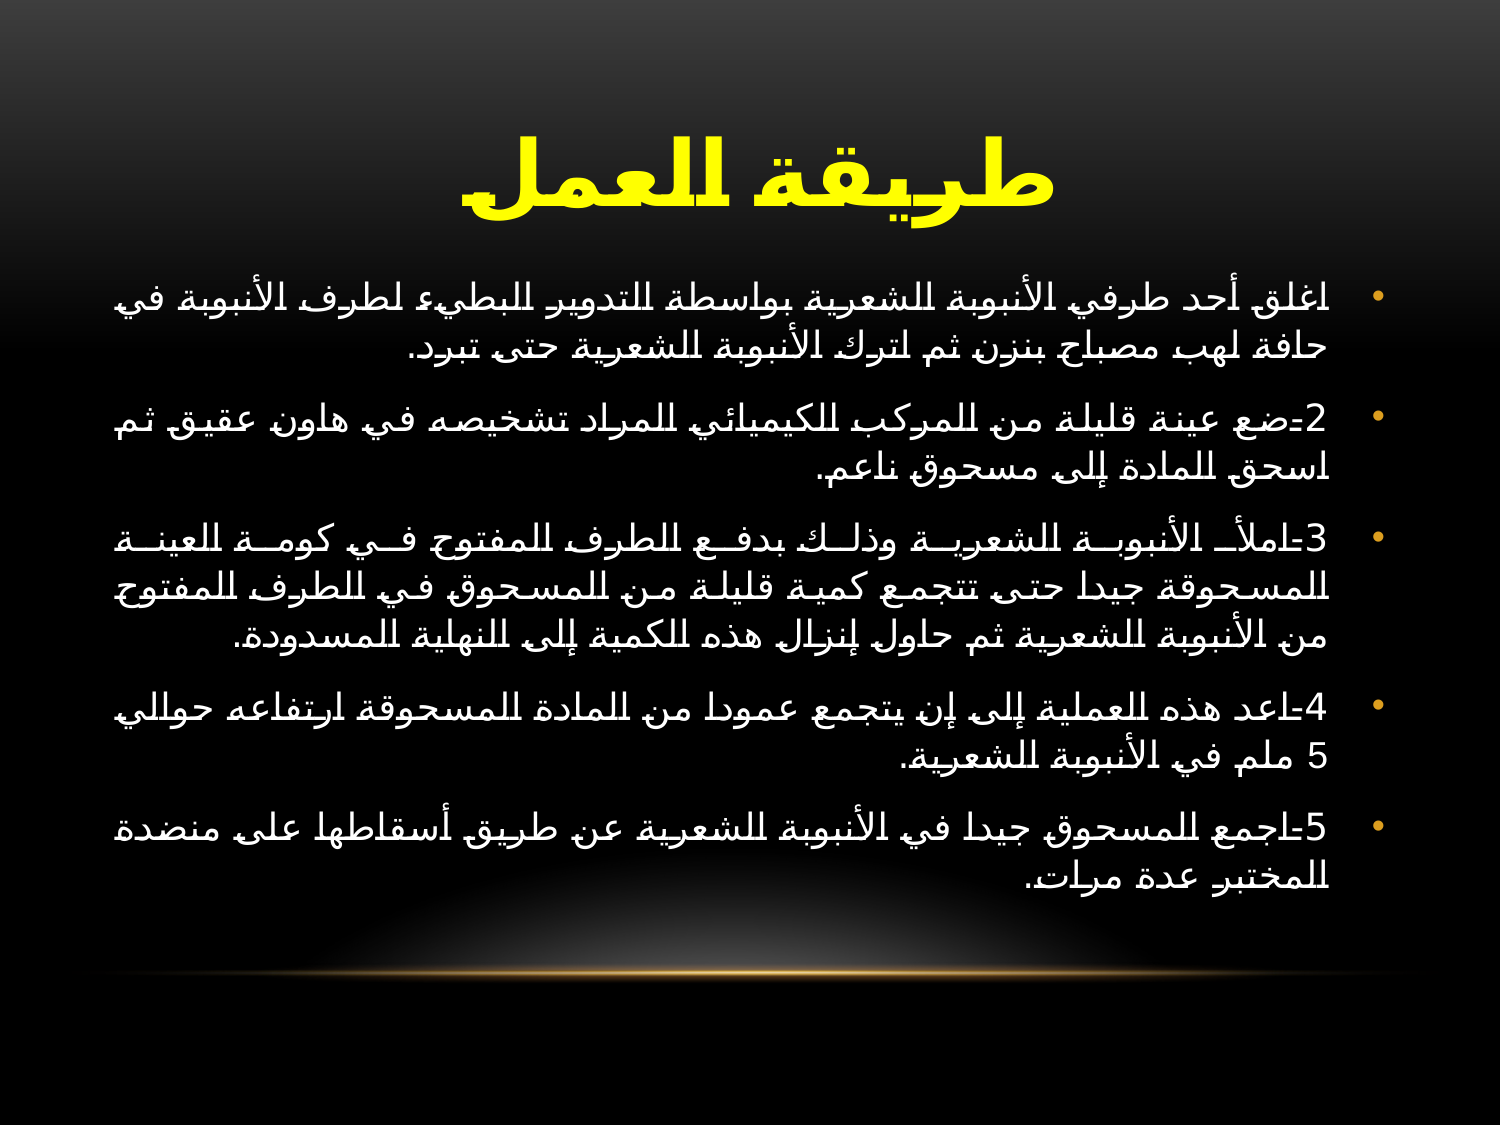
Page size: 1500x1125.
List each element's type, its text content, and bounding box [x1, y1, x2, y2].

title طريقة العمل [99, 45, 1400, 233]
picture [0, 0, 1500, 1125]
list اغلق أحد طرفي الأنبوبة الشعرية بواسطة التدوير البطيء لطرف الأنبوبة في حافة لهب مصباح بنزن ثم اترك الأنبوبة الشعرية حتى تبرد. 2-ضع عينة قليلة من المركب الكيميائي المراد تشخيصه في هاون عقيق ثم اسحق المادة إلى مسحوق ناعم. 3-املأ الأنبوبة الشعرية وذلك بدفع الطرف المفتوح في كومة العينة المسحوقة جيدا حتى تتجمع كمية قليلة من المسحوق في الطرف المفتوح من الأنبوبة الشعرية ثم حاول إنزال هذه الكمية إلى النهاية المسدودة. 4-اعد هذه العملية إلى إن يتجمع عمودا من المادة المسحوقة ارتفاعه حوالي 5 ملم في الأنبوبة الشعرية. 5-اجمع المسحوق جيدا في الأنبوبة الشعرية عن طريق أسقاطها على منضدة المختبر عدة مرات. [99, 262, 1400, 938]
